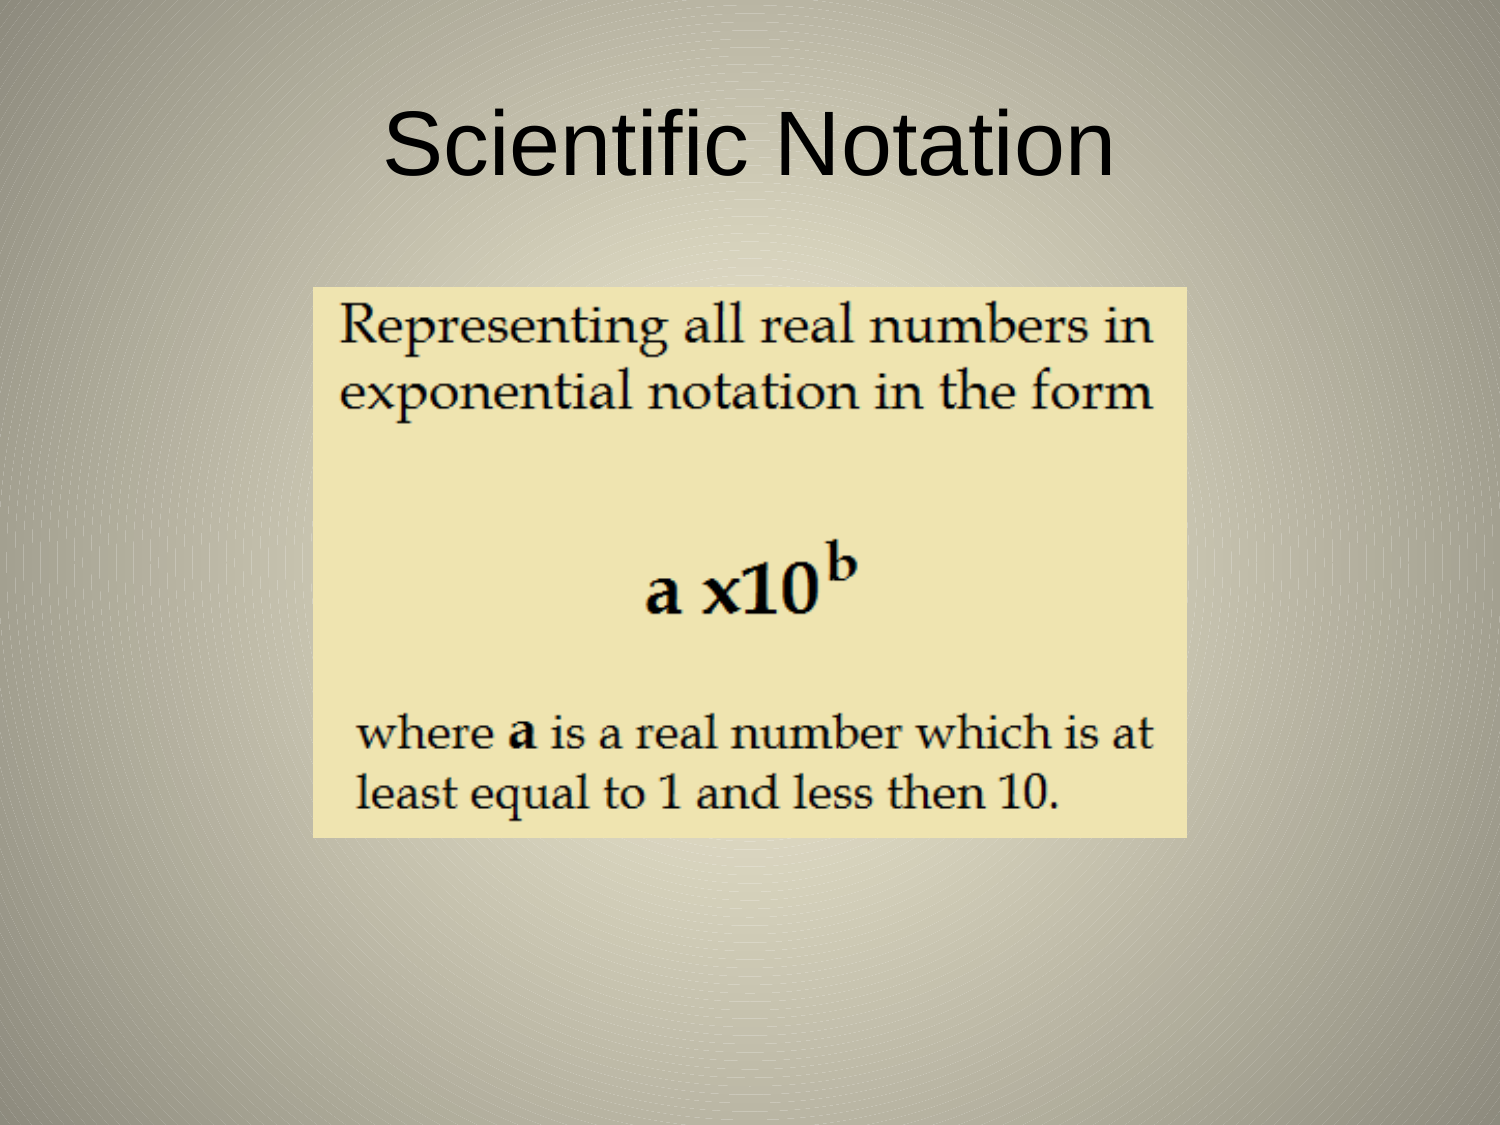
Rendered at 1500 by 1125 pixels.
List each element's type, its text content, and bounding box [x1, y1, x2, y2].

picture [313, 287, 1187, 838]
title Scientific Notation [74, 44, 1426, 234]
